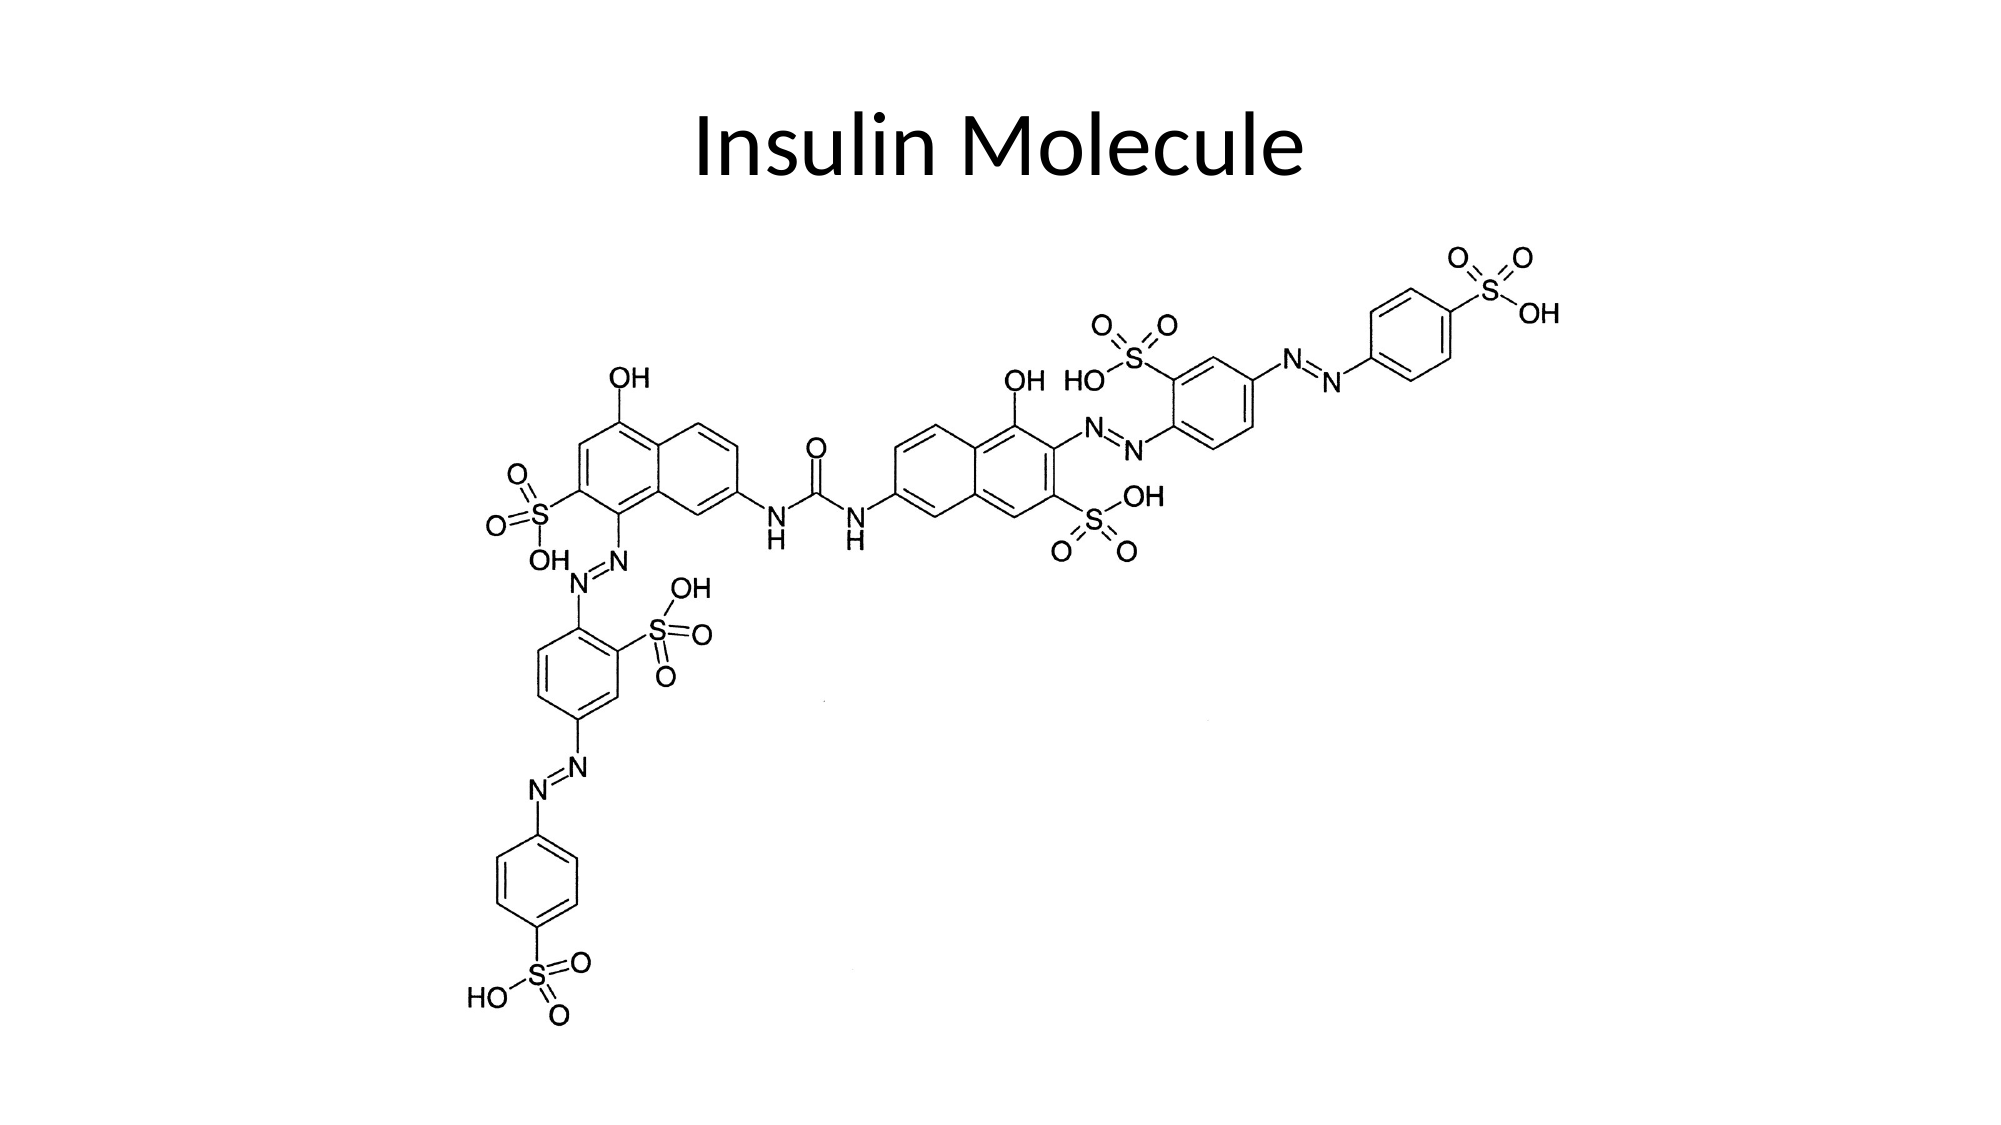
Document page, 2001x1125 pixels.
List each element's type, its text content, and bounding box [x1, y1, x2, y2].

title Insulin Molecule [99, 45, 1900, 233]
picture [449, 231, 1576, 1039]
